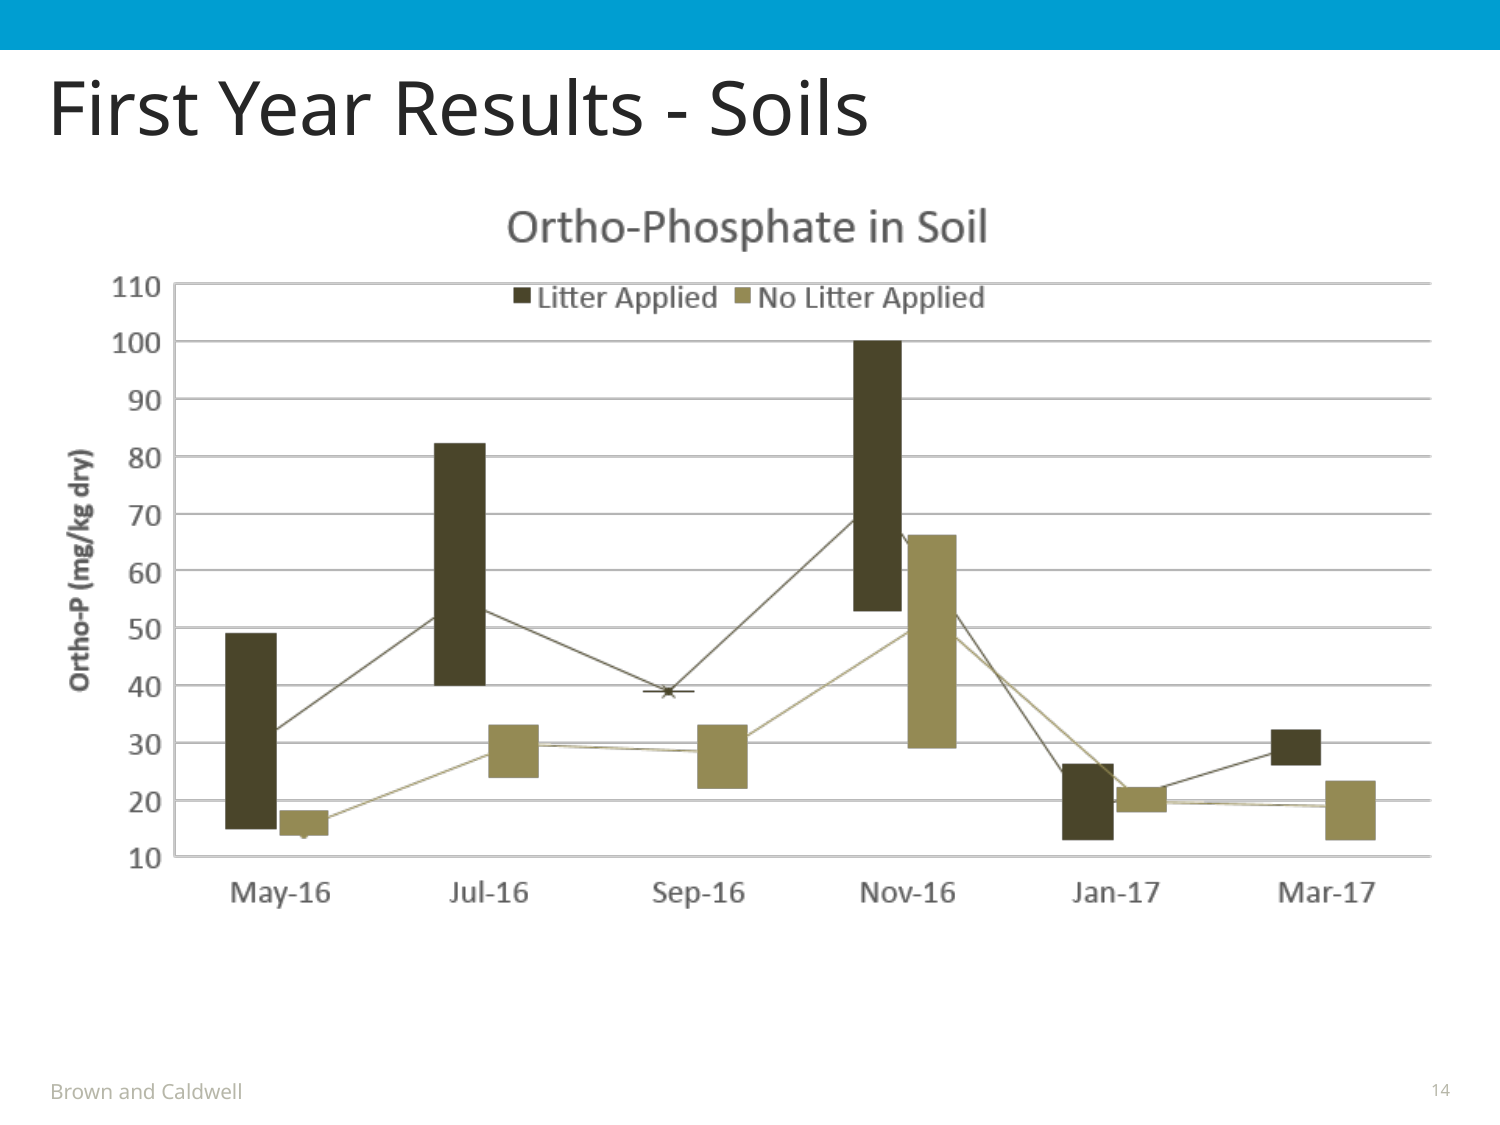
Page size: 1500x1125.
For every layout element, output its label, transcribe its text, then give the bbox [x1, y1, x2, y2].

slide_number 14 [1387, 1072, 1450, 1110]
picture [51, 185, 1449, 940]
title First Year Results - Soils [47, 37, 1463, 188]
footer Brown and Caldwell [50, 1074, 1375, 1110]
